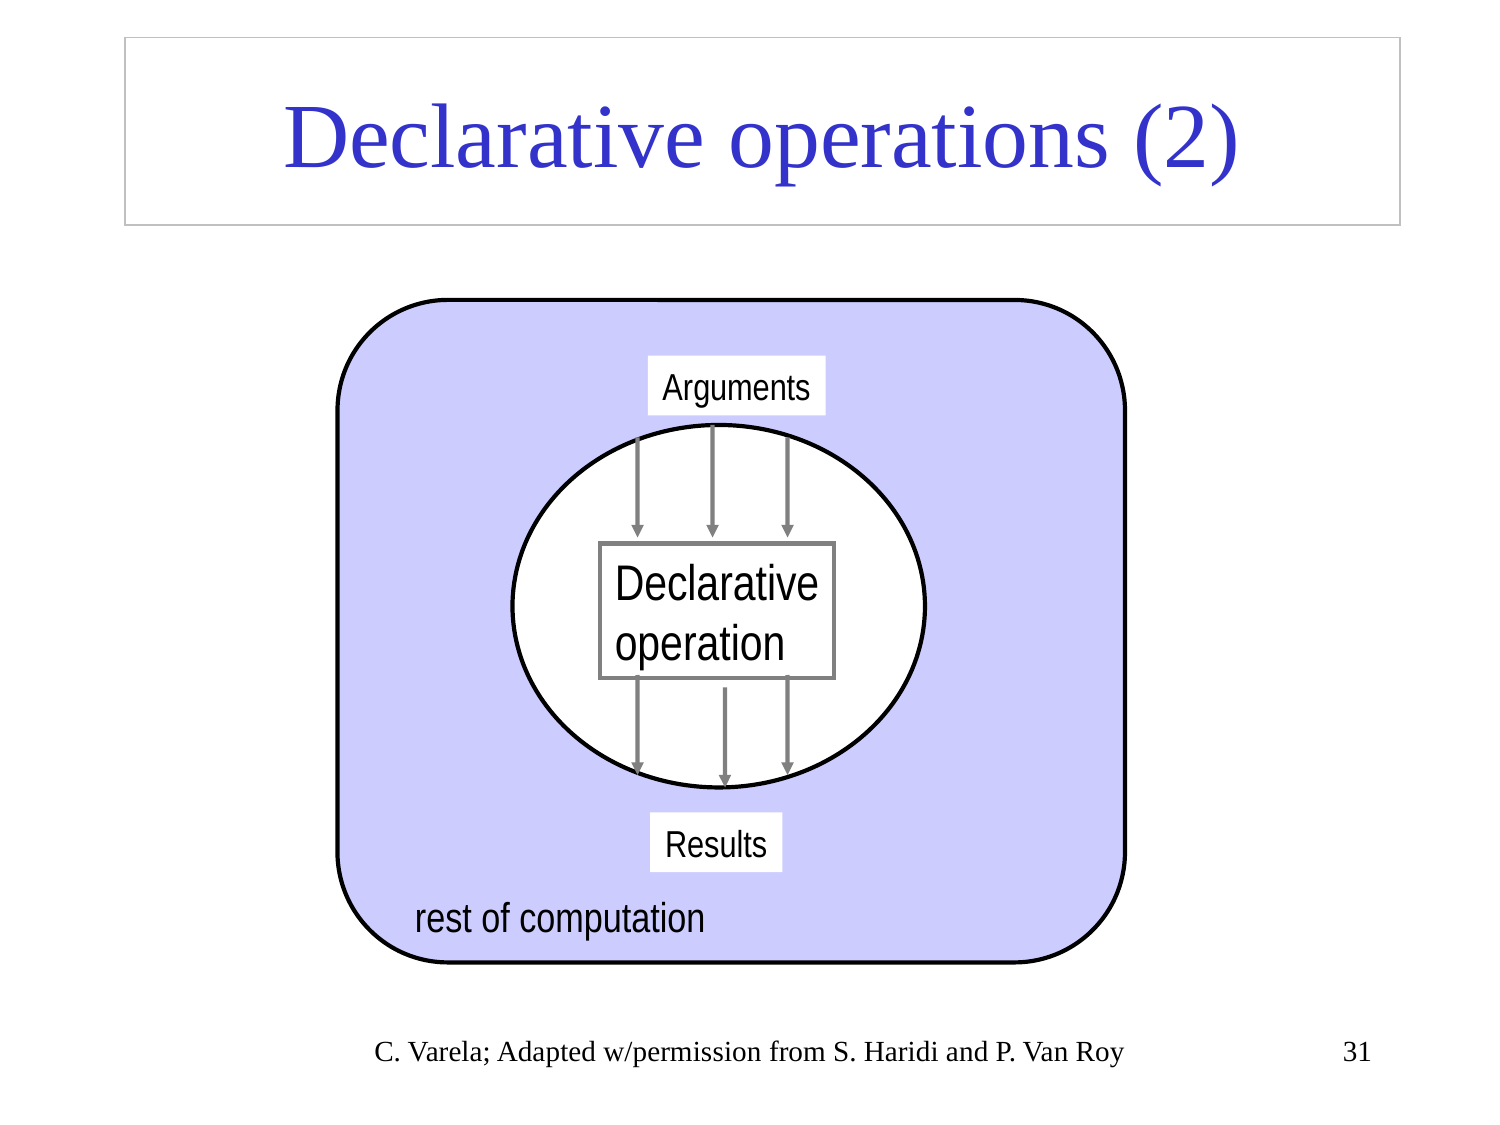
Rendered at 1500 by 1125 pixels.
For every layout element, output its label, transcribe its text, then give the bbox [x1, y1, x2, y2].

title Declarative operations (2) [124, 37, 1401, 226]
slide_number 31 [1074, 1024, 1388, 1101]
footer C. Varela; Adapted w/permission from S. Haridi and P. Van Roy [249, 1024, 1074, 1101]
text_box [512, 355, 926, 873]
text_box [337, 299, 1126, 963]
text_box rest of computation [400, 883, 721, 949]
